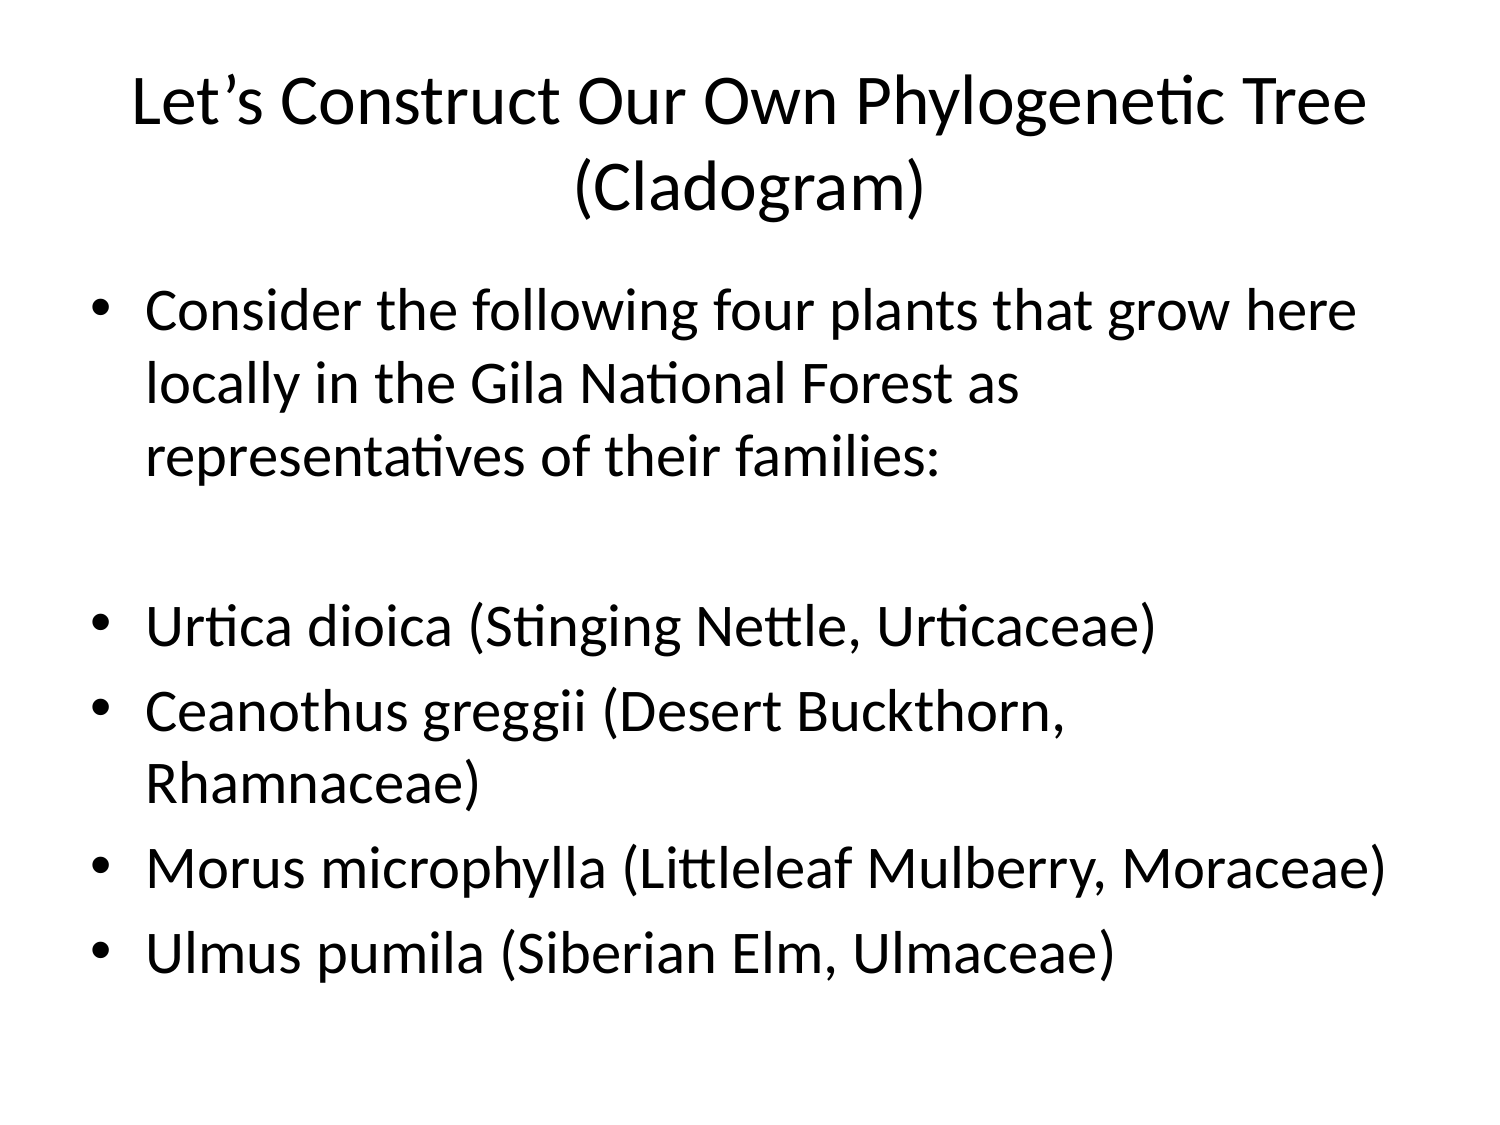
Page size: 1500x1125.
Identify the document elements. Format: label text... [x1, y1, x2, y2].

title Let’s Construct Our Own Phylogenetic Tree (Cladogram) [75, 45, 1425, 233]
list Consider the following four plants that grow here locally in the Gila National Forest as representatives of their families: Urtica dioica (Stinging Nettle, Urticaceae) Ceanothus greggii (Desert Buckthorn, Rhamnaceae) Morus microphylla (Littleleaf Mulberry, Moraceae) Ulmus pumila (Siberian Elm, Ulmaceae) [75, 262, 1425, 1005]
